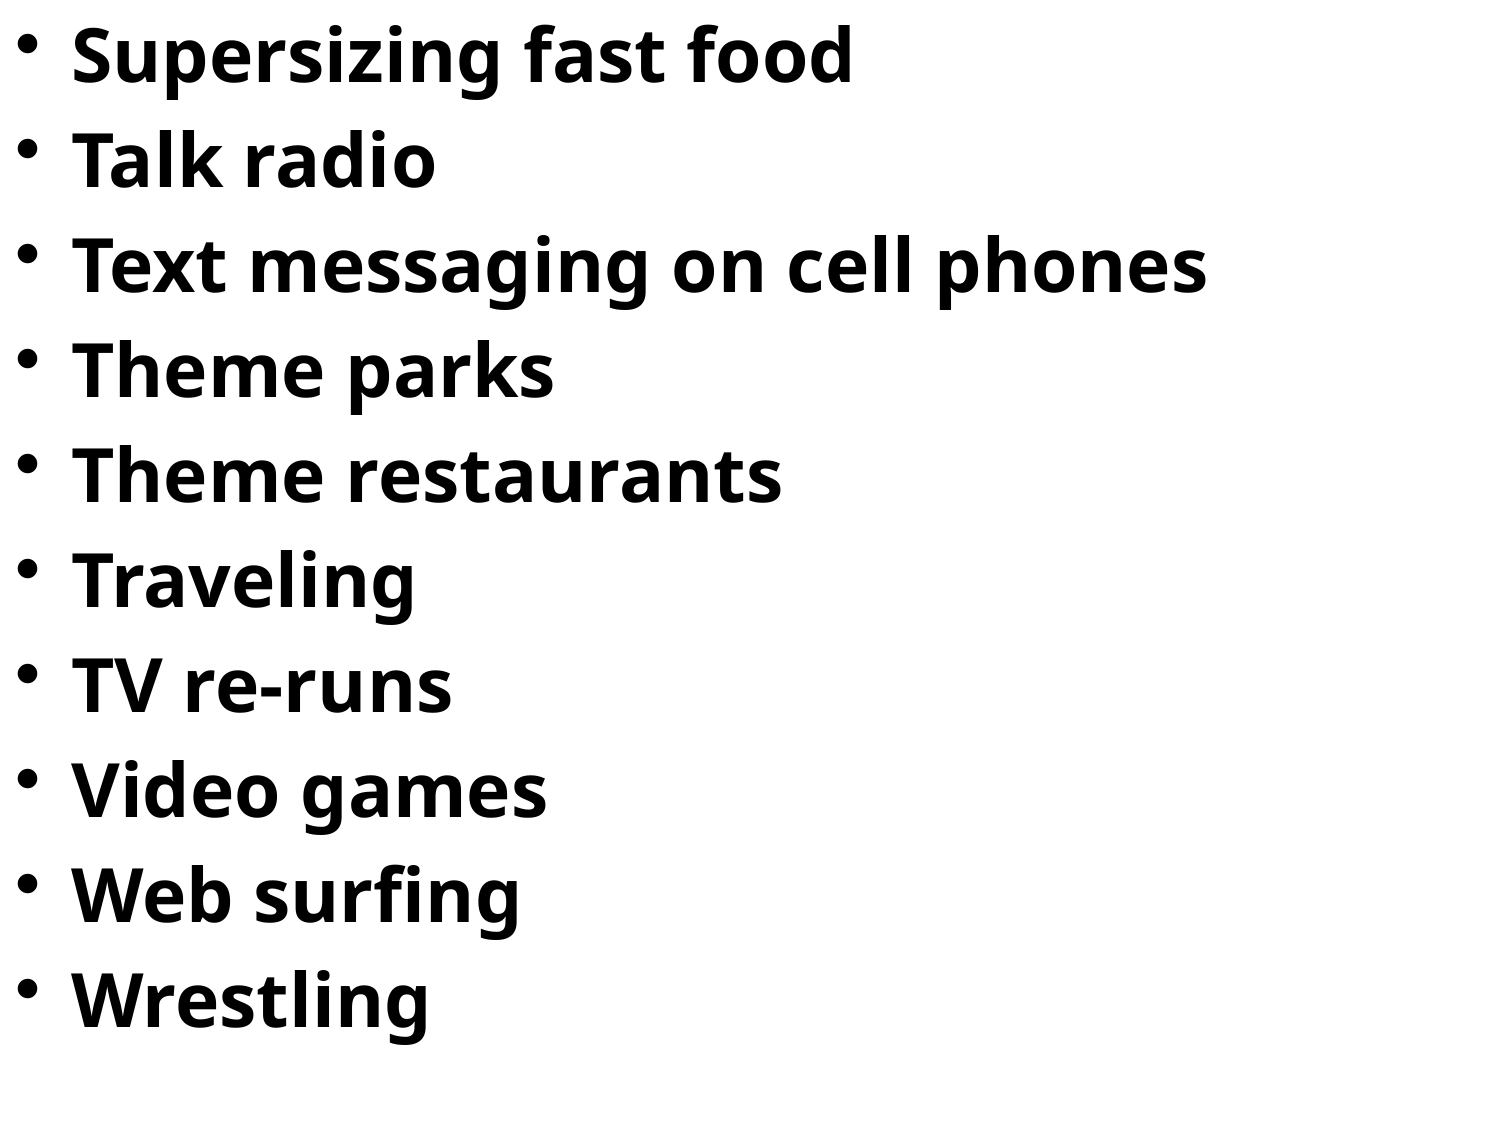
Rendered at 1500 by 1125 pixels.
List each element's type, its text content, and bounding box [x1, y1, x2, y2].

list Supersizing fast food Talk radio Text messaging on cell phones Theme parks Theme restaurants Traveling TV re-runs Video games Web surfing Wrestling [0, 0, 1500, 1125]
